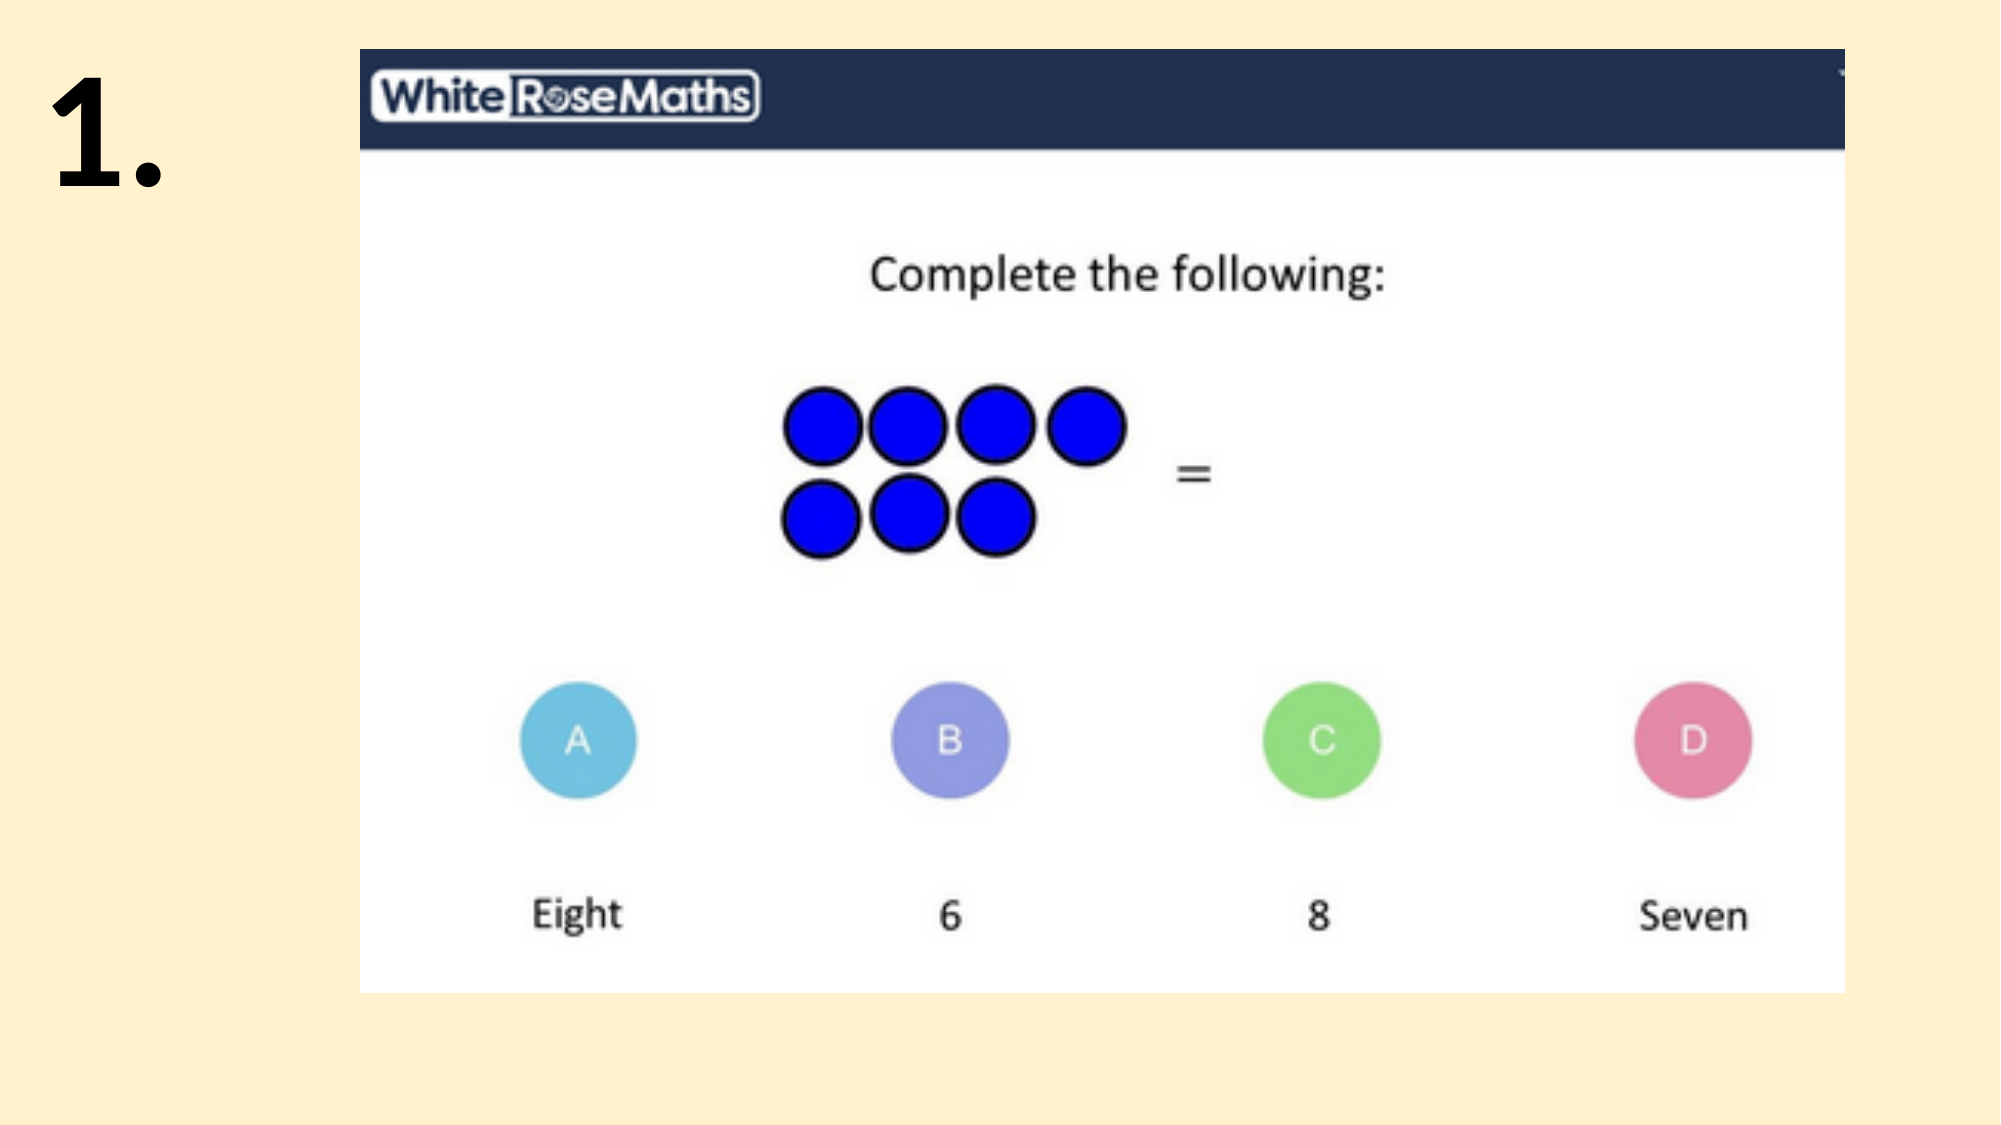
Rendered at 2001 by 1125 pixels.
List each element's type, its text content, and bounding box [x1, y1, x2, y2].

picture [360, 49, 1845, 993]
text_box 1. [26, 12, 188, 228]
